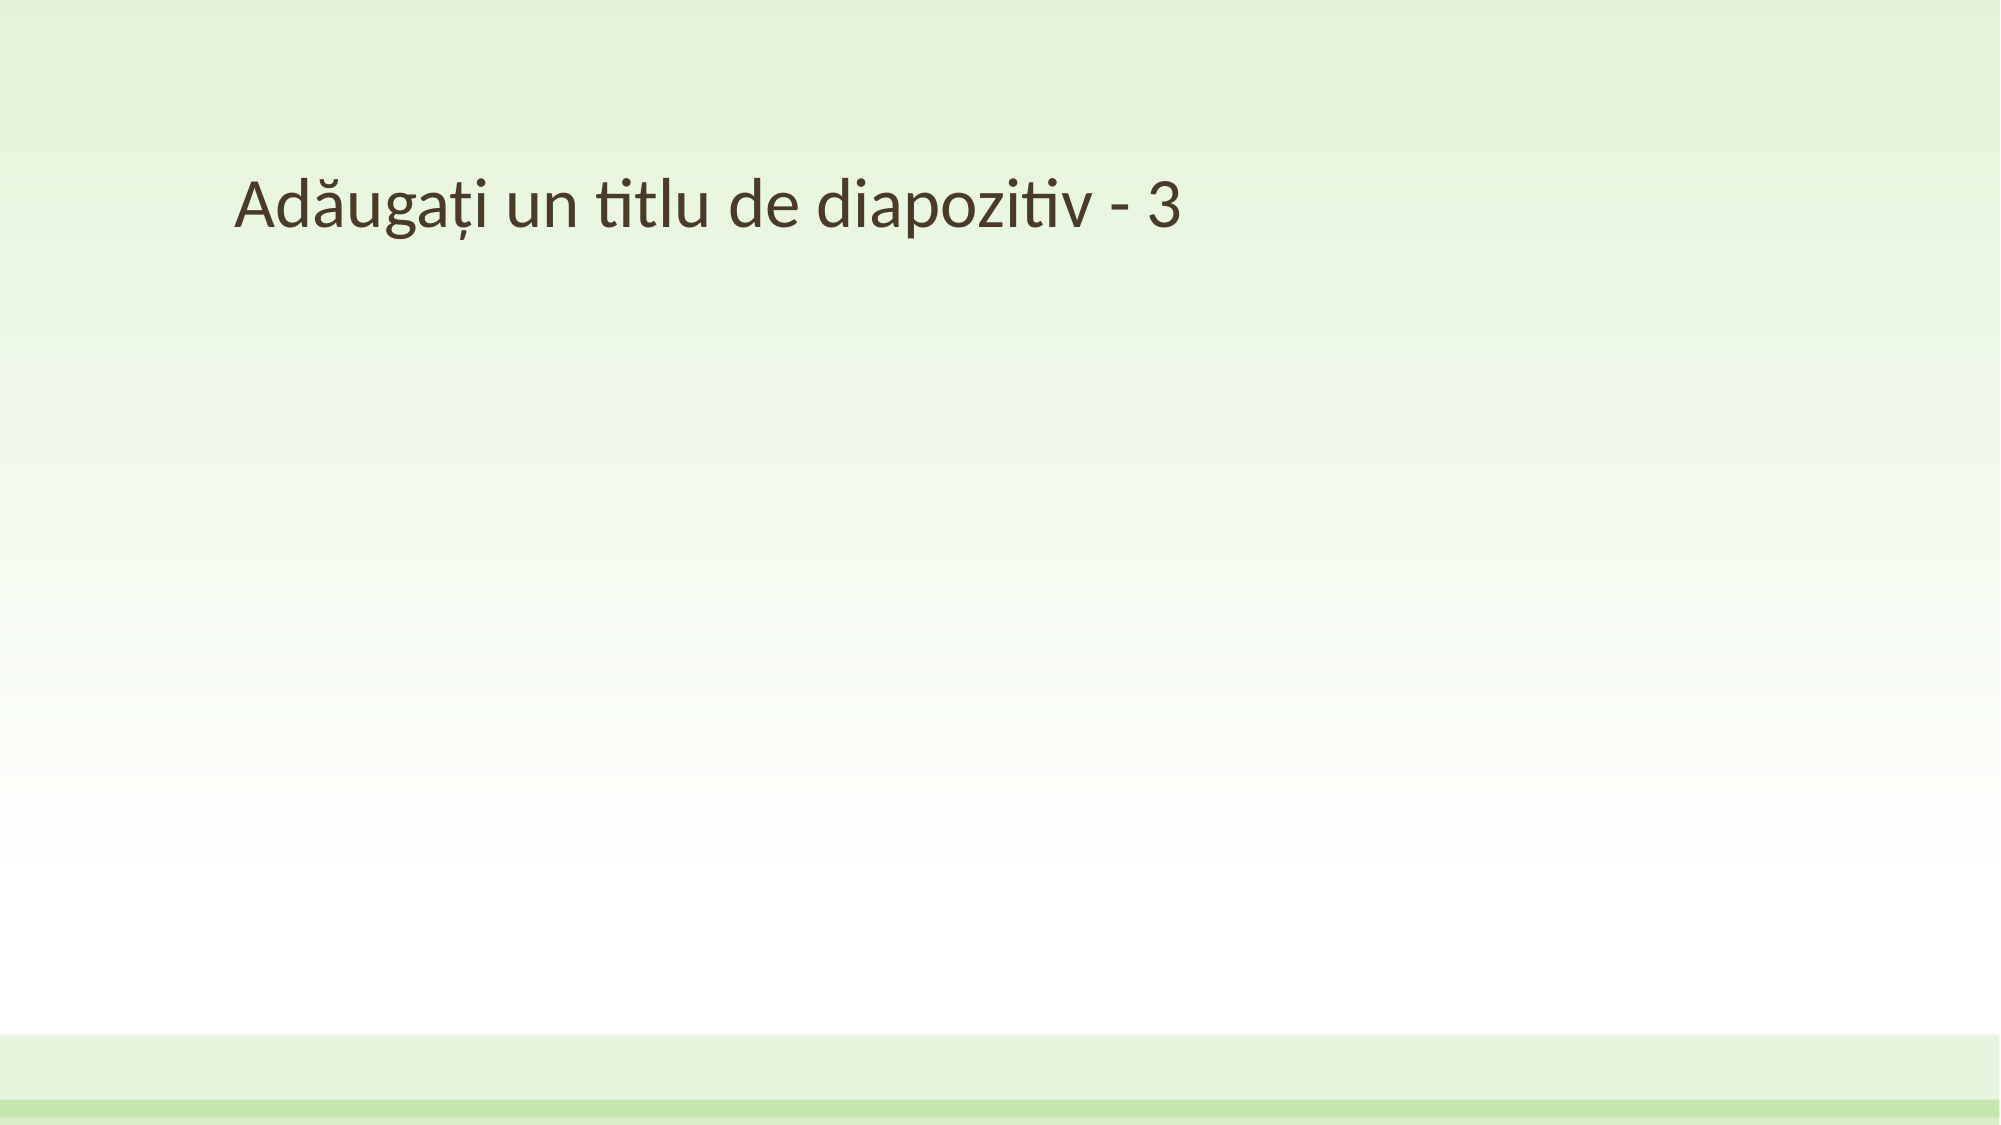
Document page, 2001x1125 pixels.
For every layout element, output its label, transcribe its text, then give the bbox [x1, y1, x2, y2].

title Adăugați un titlu de diapozitiv - 3 [219, 71, 1780, 251]
